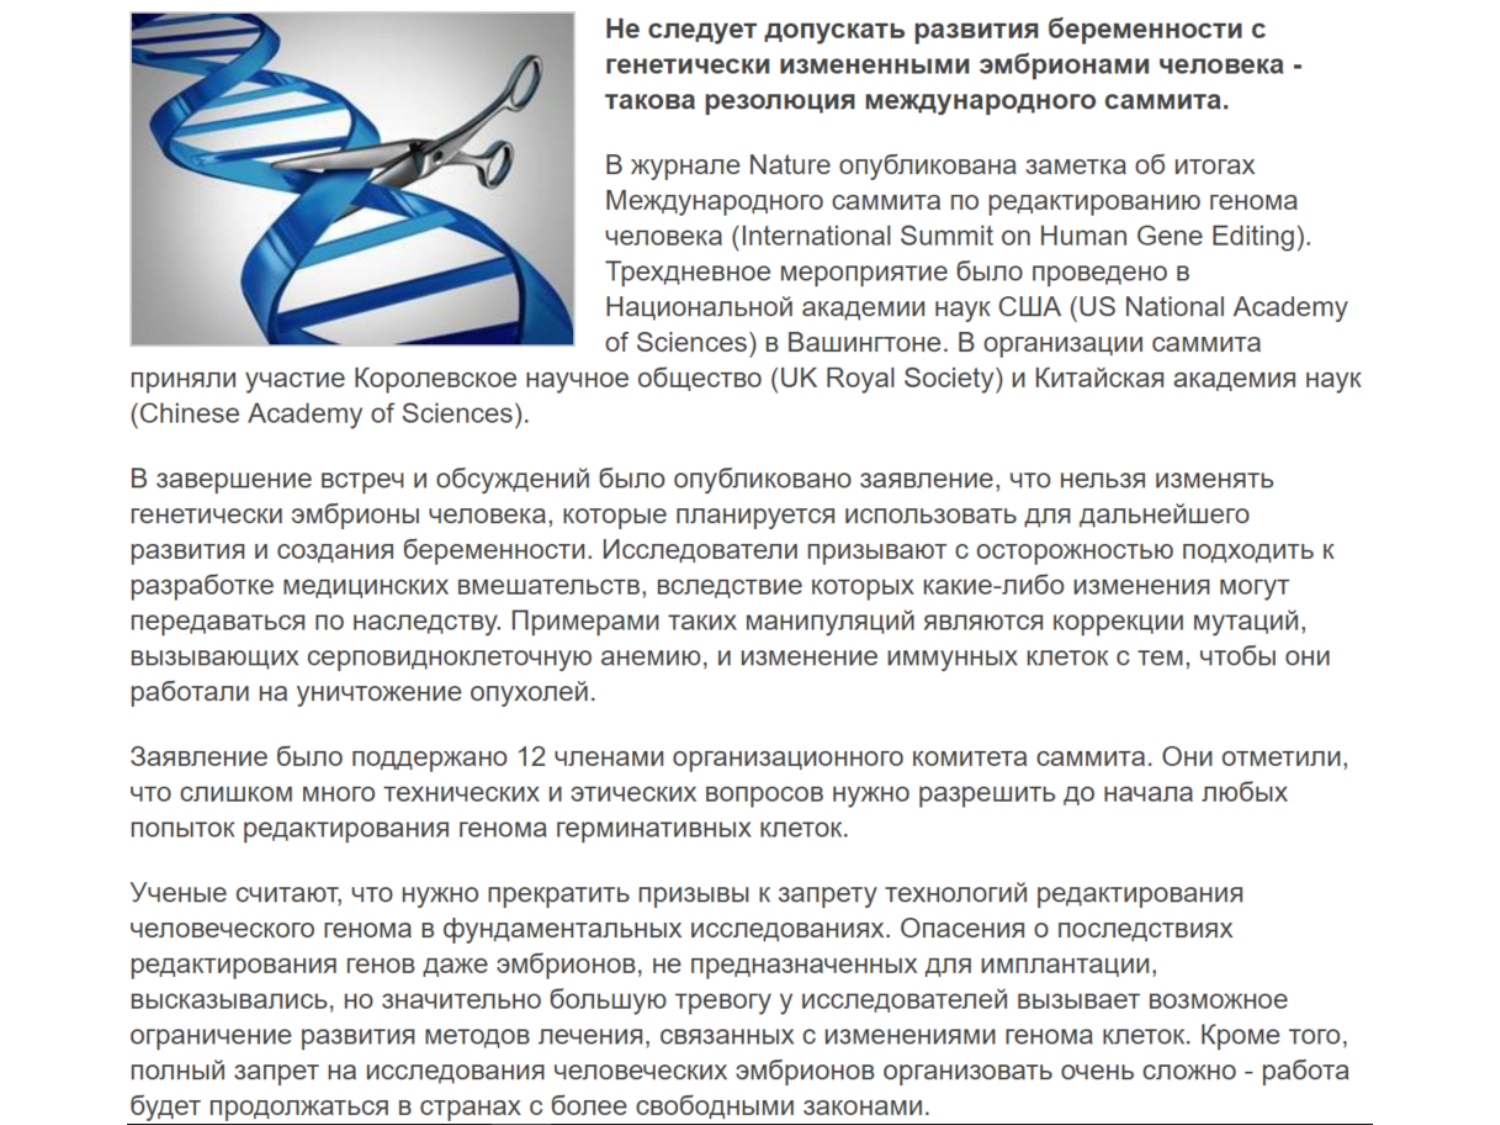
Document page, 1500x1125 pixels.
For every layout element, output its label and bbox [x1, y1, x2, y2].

picture [126, 0, 1374, 1125]
